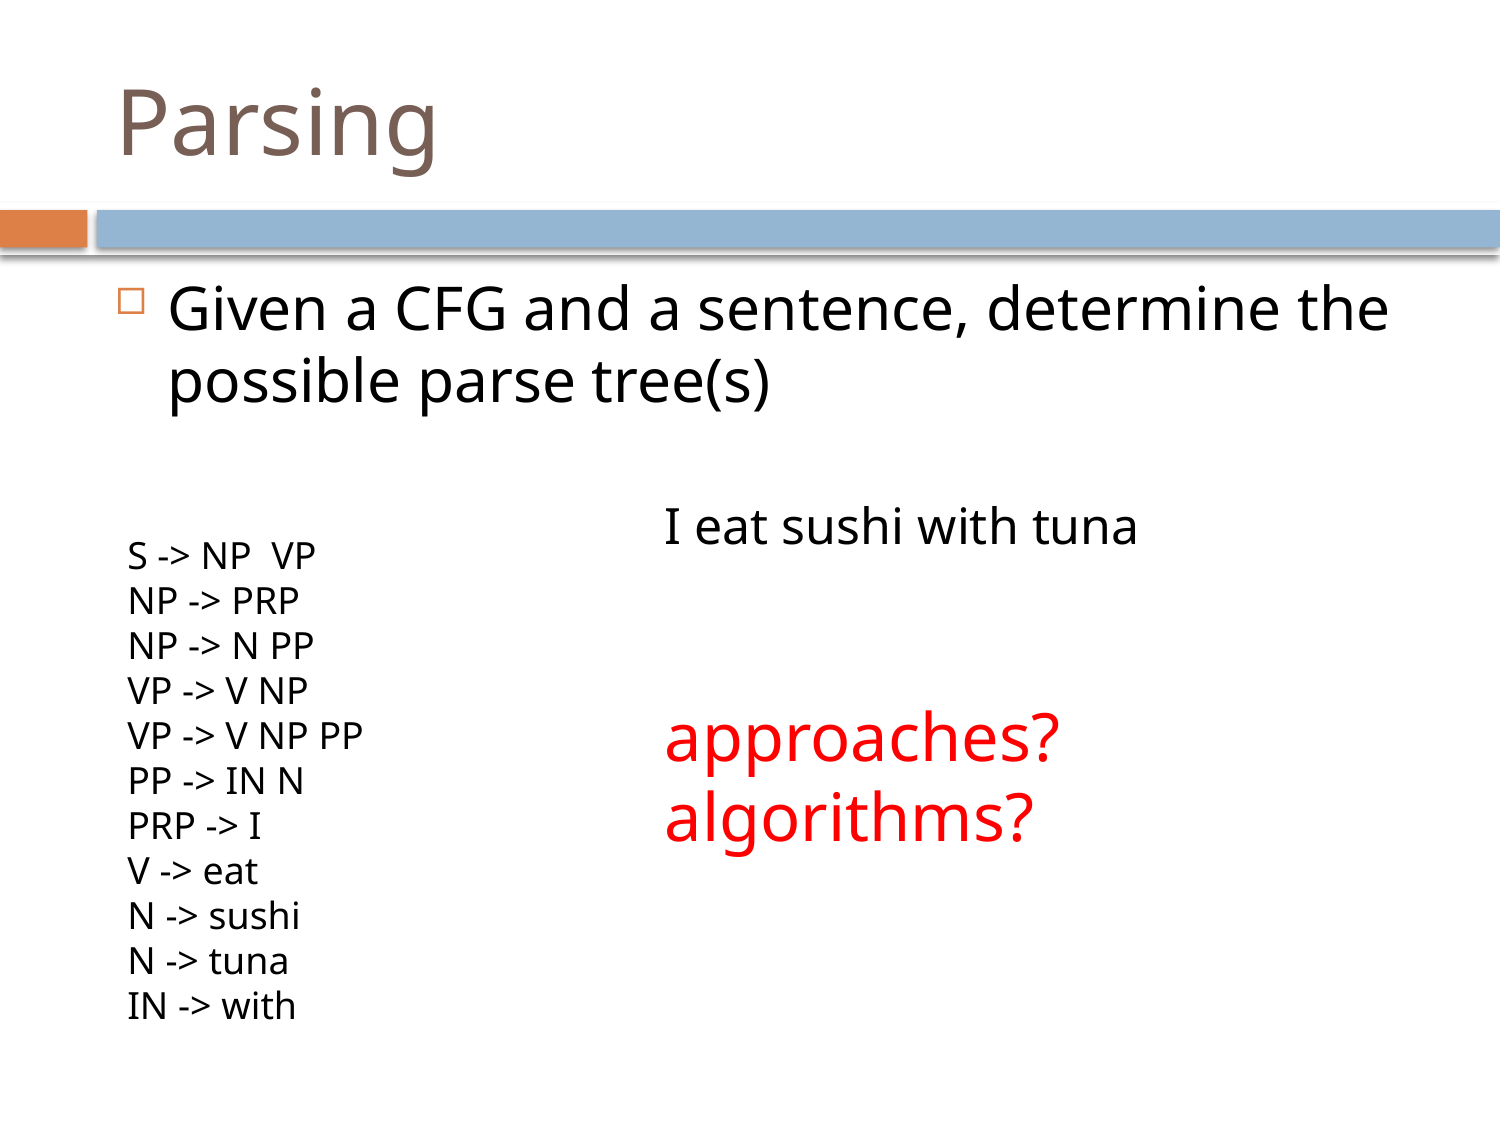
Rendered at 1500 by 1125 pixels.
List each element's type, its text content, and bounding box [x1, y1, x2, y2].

text_box approaches? algorithms? [649, 687, 1313, 863]
text_box S -> NP VP NP -> PRP NP -> N PP VP -> V NP VP -> V NP PP PP -> IN N PRP -> I V -> eat N -> sushi N -> tuna IN -> with [112, 524, 456, 1035]
list Given a CFG and a sentence, determine the possible parse tree(s) [100, 262, 1438, 1000]
title Parsing [100, 37, 1438, 200]
text_box I eat sushi with tuna [649, 487, 1263, 562]
